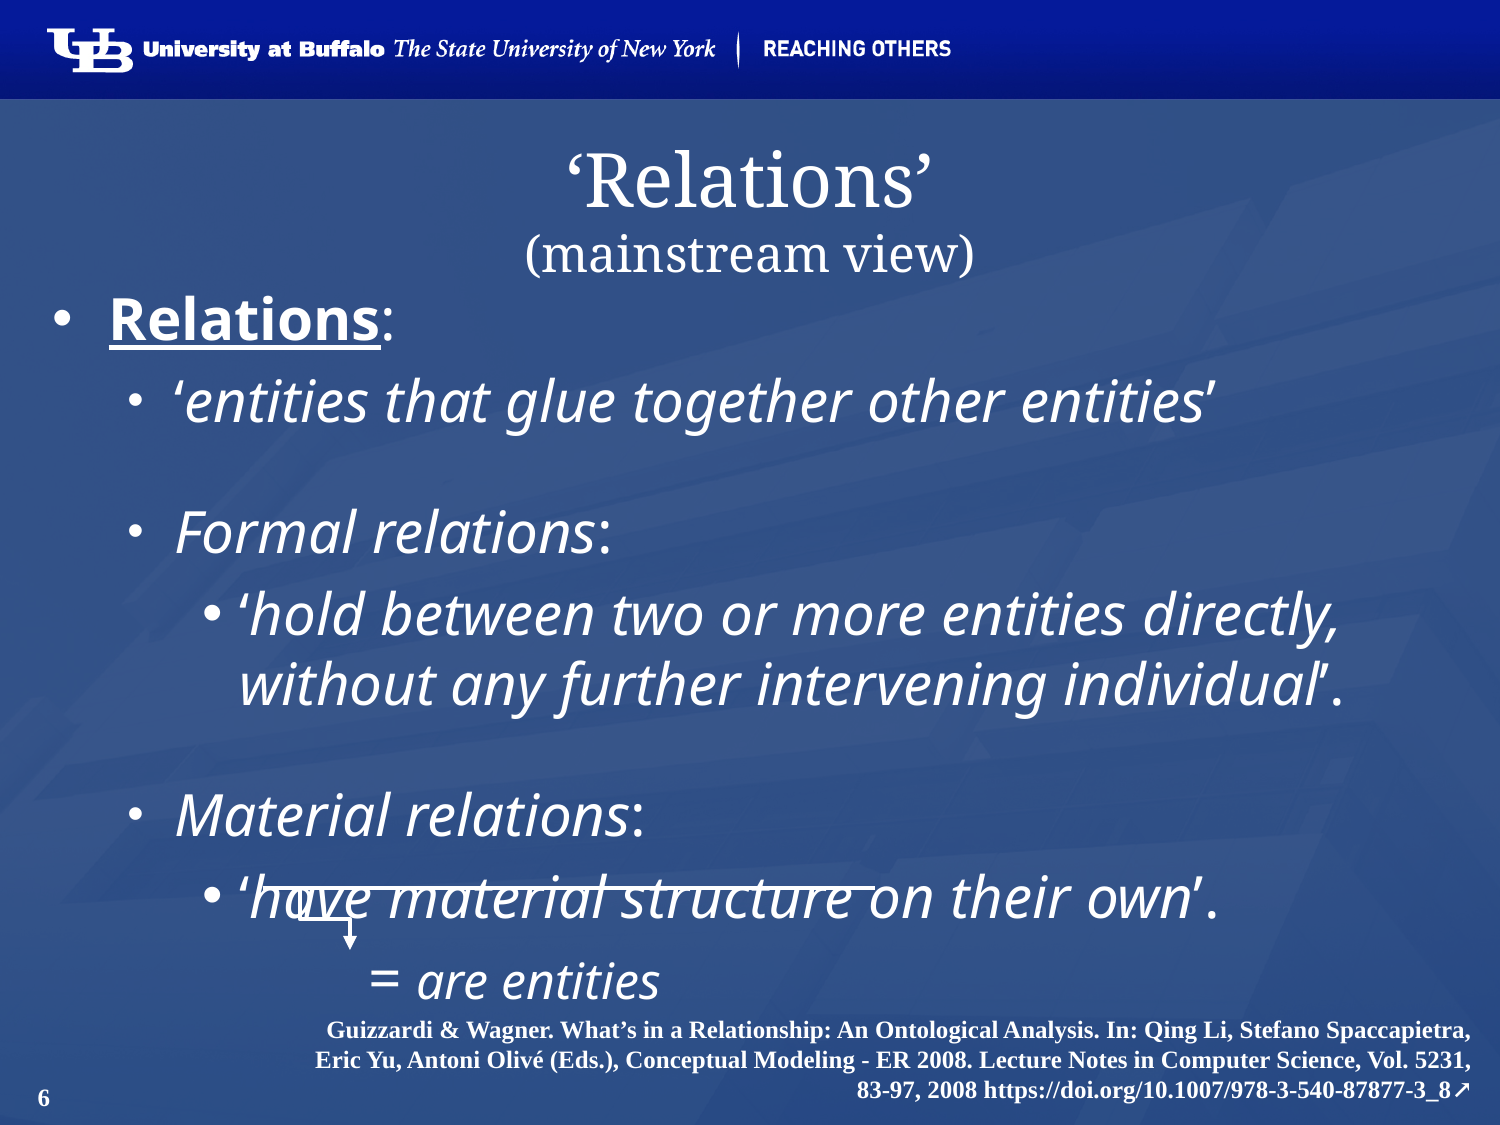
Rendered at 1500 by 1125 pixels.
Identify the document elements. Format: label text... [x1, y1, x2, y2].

title ‘Relations’ (mainstream view) [37, 125, 1463, 250]
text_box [262, 887, 876, 951]
list Relations: ‘entities that glue together other entities’ Formal relations: ‘hold between two or more entities directly, without any further intervening individual’. Material relations: ‘have material structure on their own’. = are entities [37, 275, 1463, 1088]
text_box Guizzardi & Wagner. What’s in a Relationship: An Ontological Analysis. In: Qing Li, Stefano Spaccapietra, Eric Yu, Antoni Olivé (Eds.), Conceptual Modeling - ER 2008. Lecture Notes in Computer Science, Vol. 5231, 83-97, 2008 https://doi.org/10.1007/978-3-540-87877-3_8↗ [274, 1006, 1488, 1112]
picture [0, 0, 1500, 99]
slide_number 6 [0, 1062, 50, 1112]
